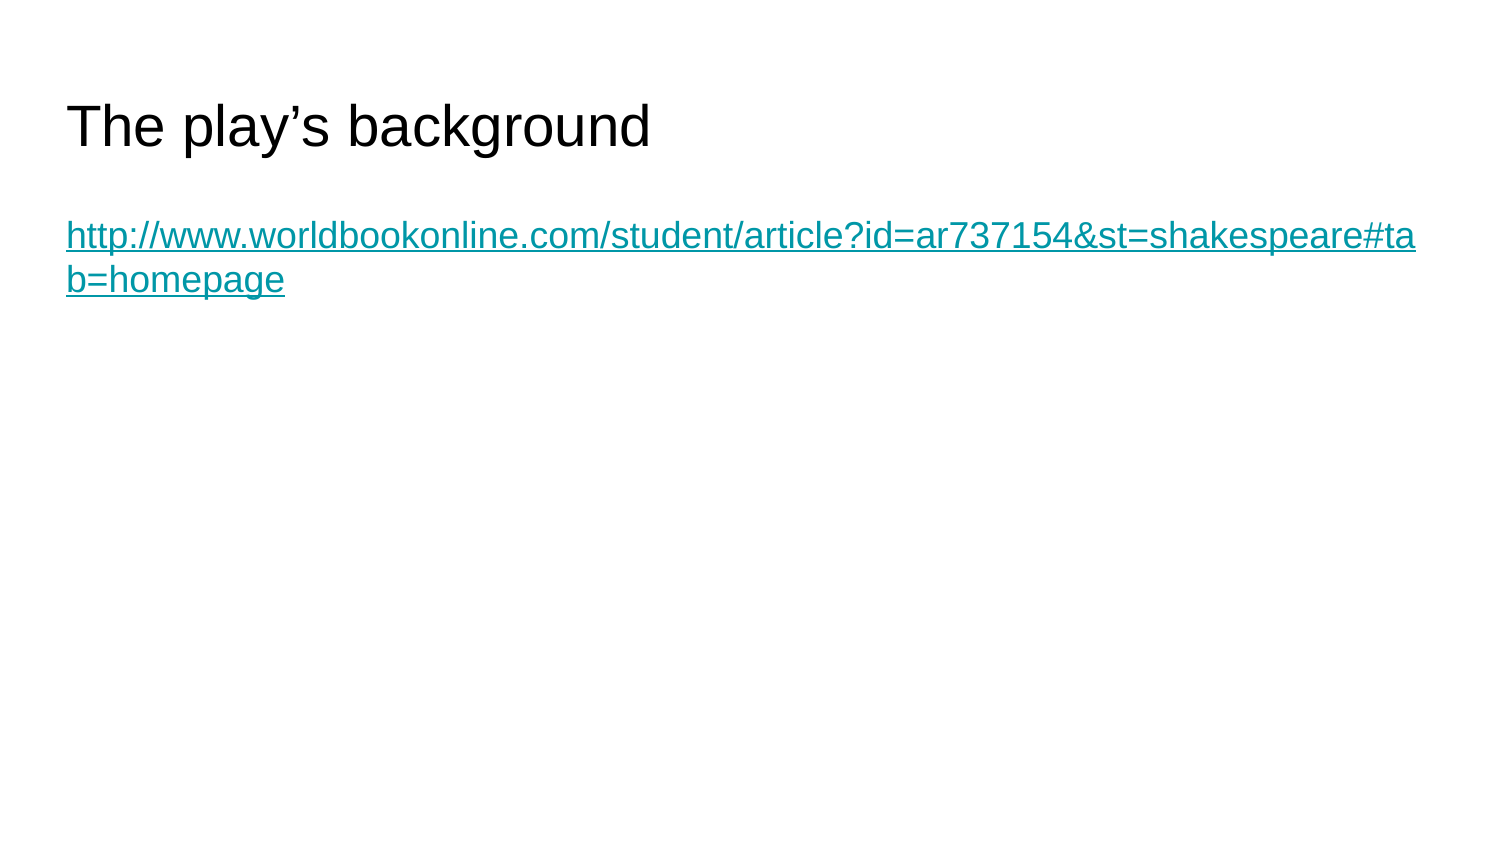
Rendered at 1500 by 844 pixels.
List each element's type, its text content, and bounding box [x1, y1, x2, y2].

list http://www.worldbookonline.com/student/article?id=ar737154&st=shakespeare#tab=homepage [51, 189, 1449, 750]
title The play’s background [51, 72, 1449, 167]
